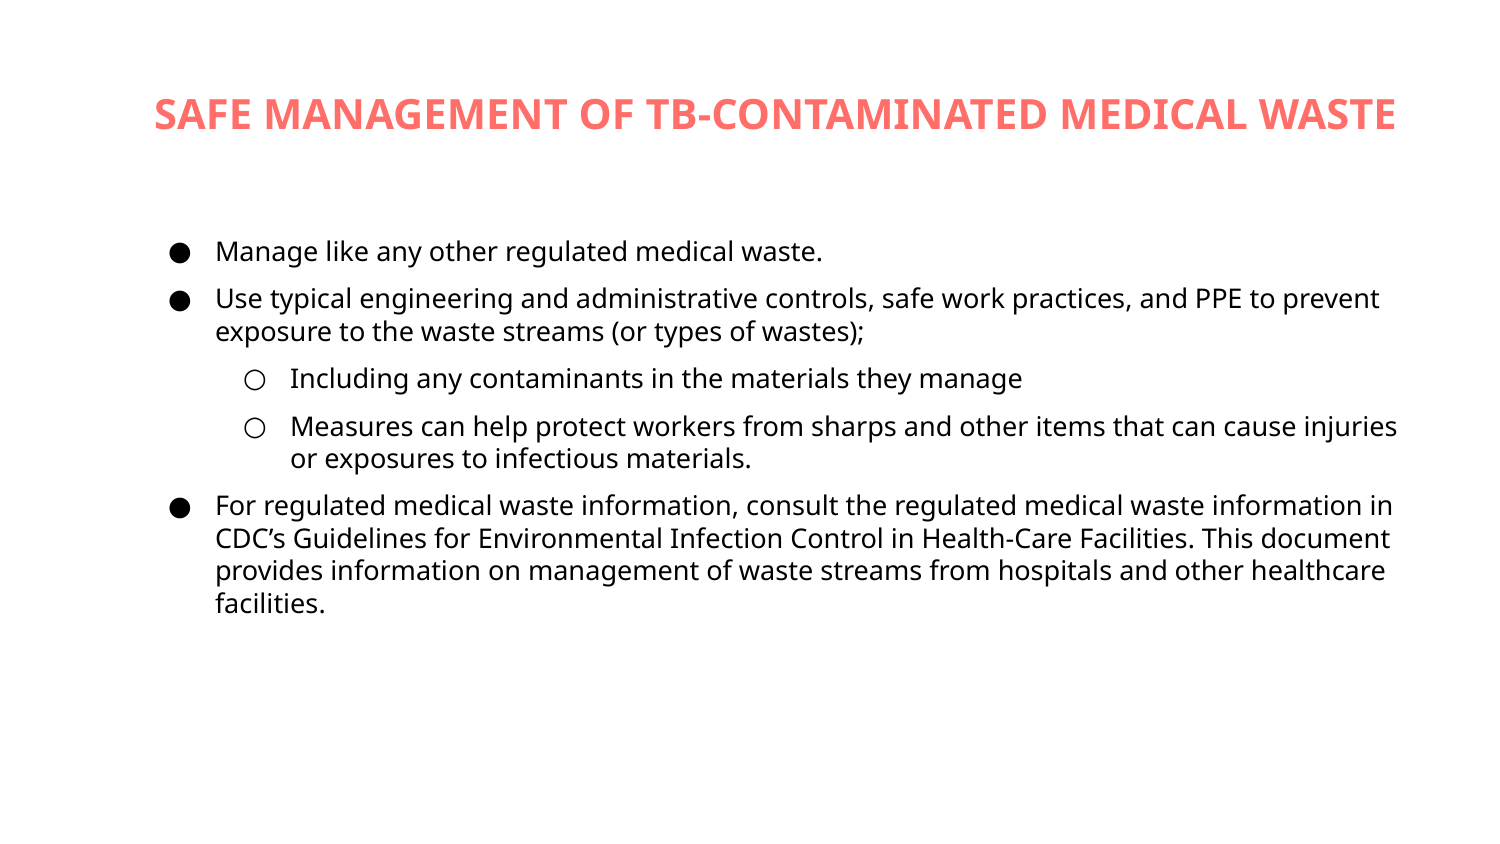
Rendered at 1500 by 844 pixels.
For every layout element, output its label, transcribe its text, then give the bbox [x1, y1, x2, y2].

list Manage like any other regulated medical waste. Use typical engineering and administrative controls, safe work practices, and PPE to prevent exposure to the waste streams (or types of wastes); Including any contaminants in the materials they manage Measures can help protect workers from sharps and other items that can cause injuries or exposures to infectious materials. For regulated medical waste information, consult the regulated medical waste information in CDC’s Guidelines for Environmental Infection Control in Health-Care Facilities. This document provides information on management of waste streams from hospitals and other healthcare facilities. [115, 218, 1447, 750]
title SAFE MANAGEMENT OF TB-CONTAMINATED MEDICAL WASTE [115, 72, 1447, 167]
